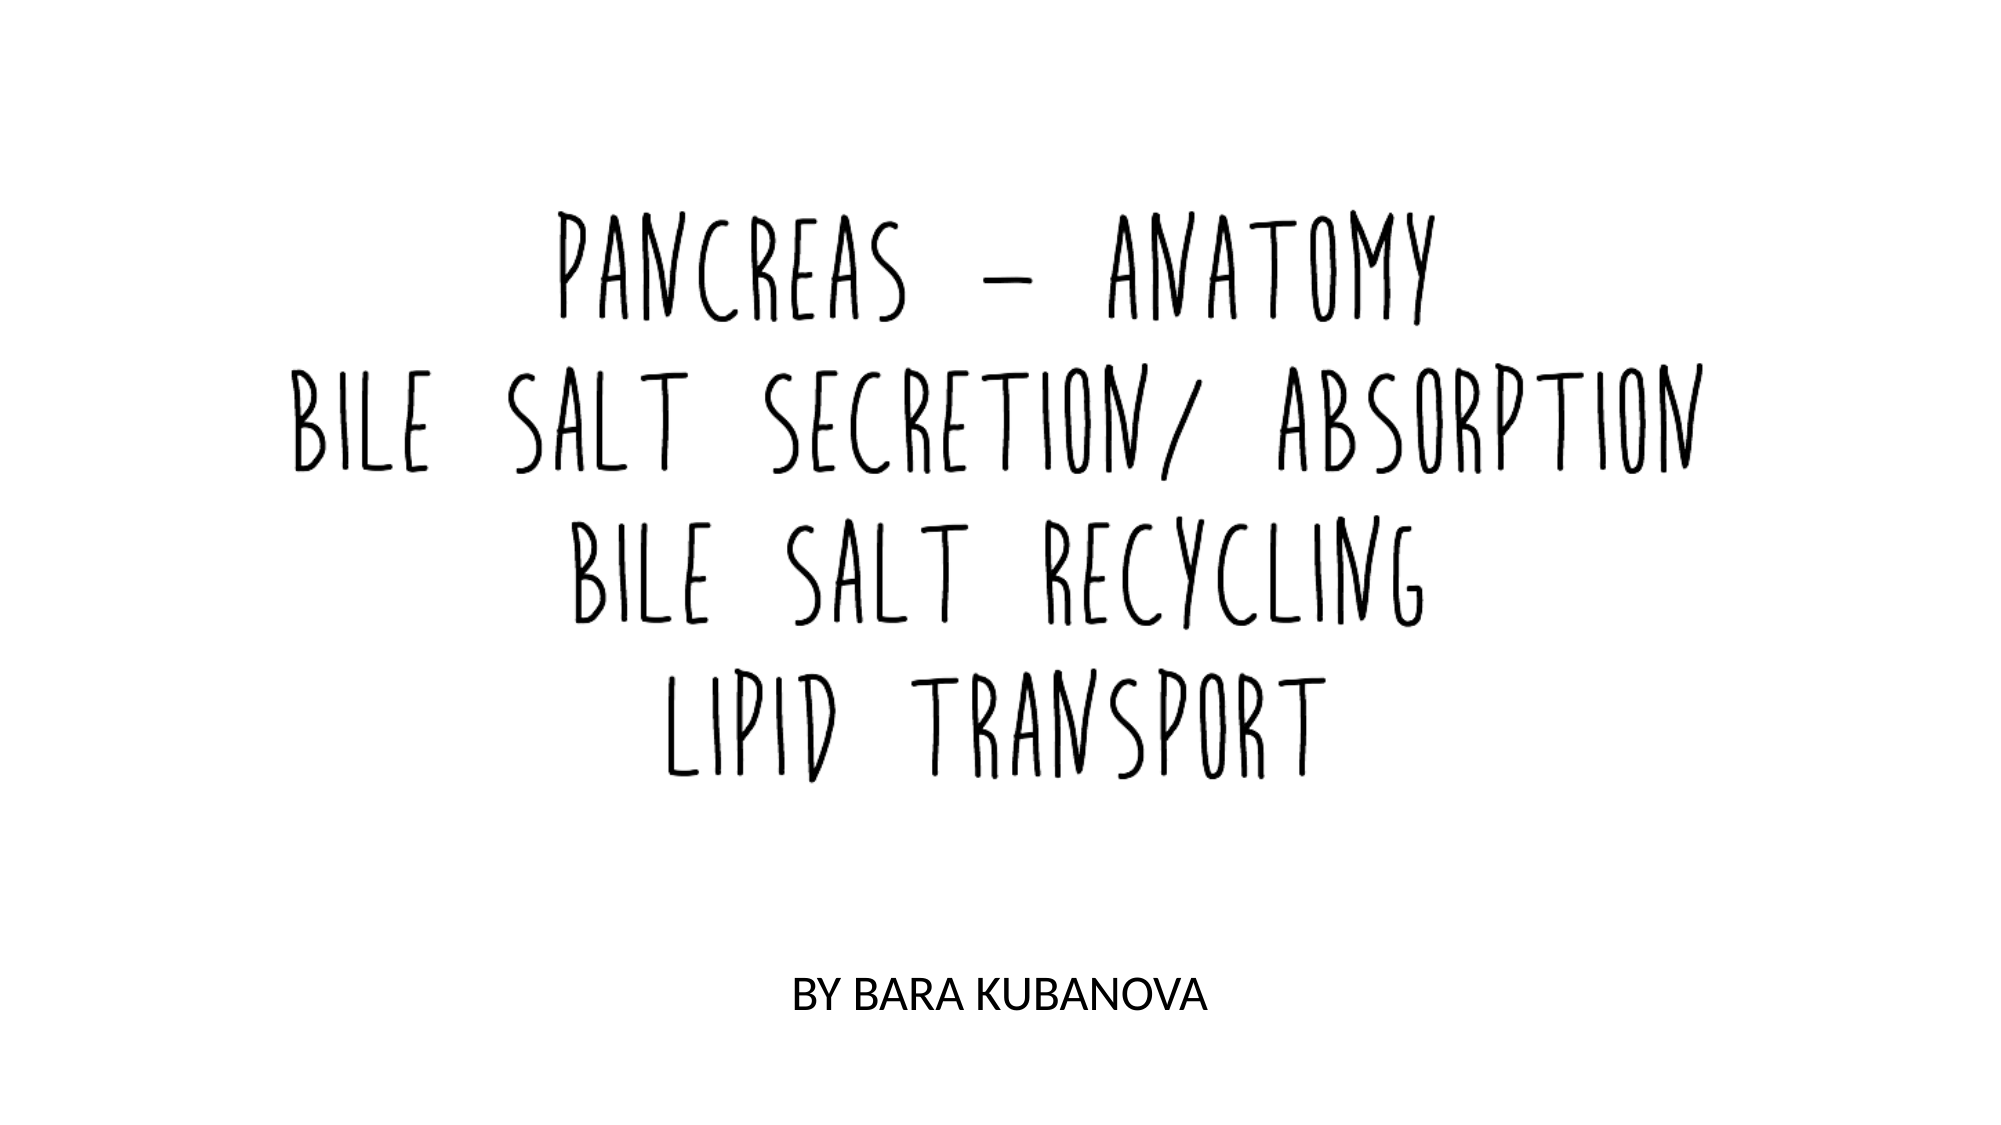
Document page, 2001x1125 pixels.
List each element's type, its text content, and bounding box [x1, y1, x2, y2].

subtitle BY BARA KUBANOVA [249, 959, 1750, 1044]
picture [285, 130, 1715, 818]
